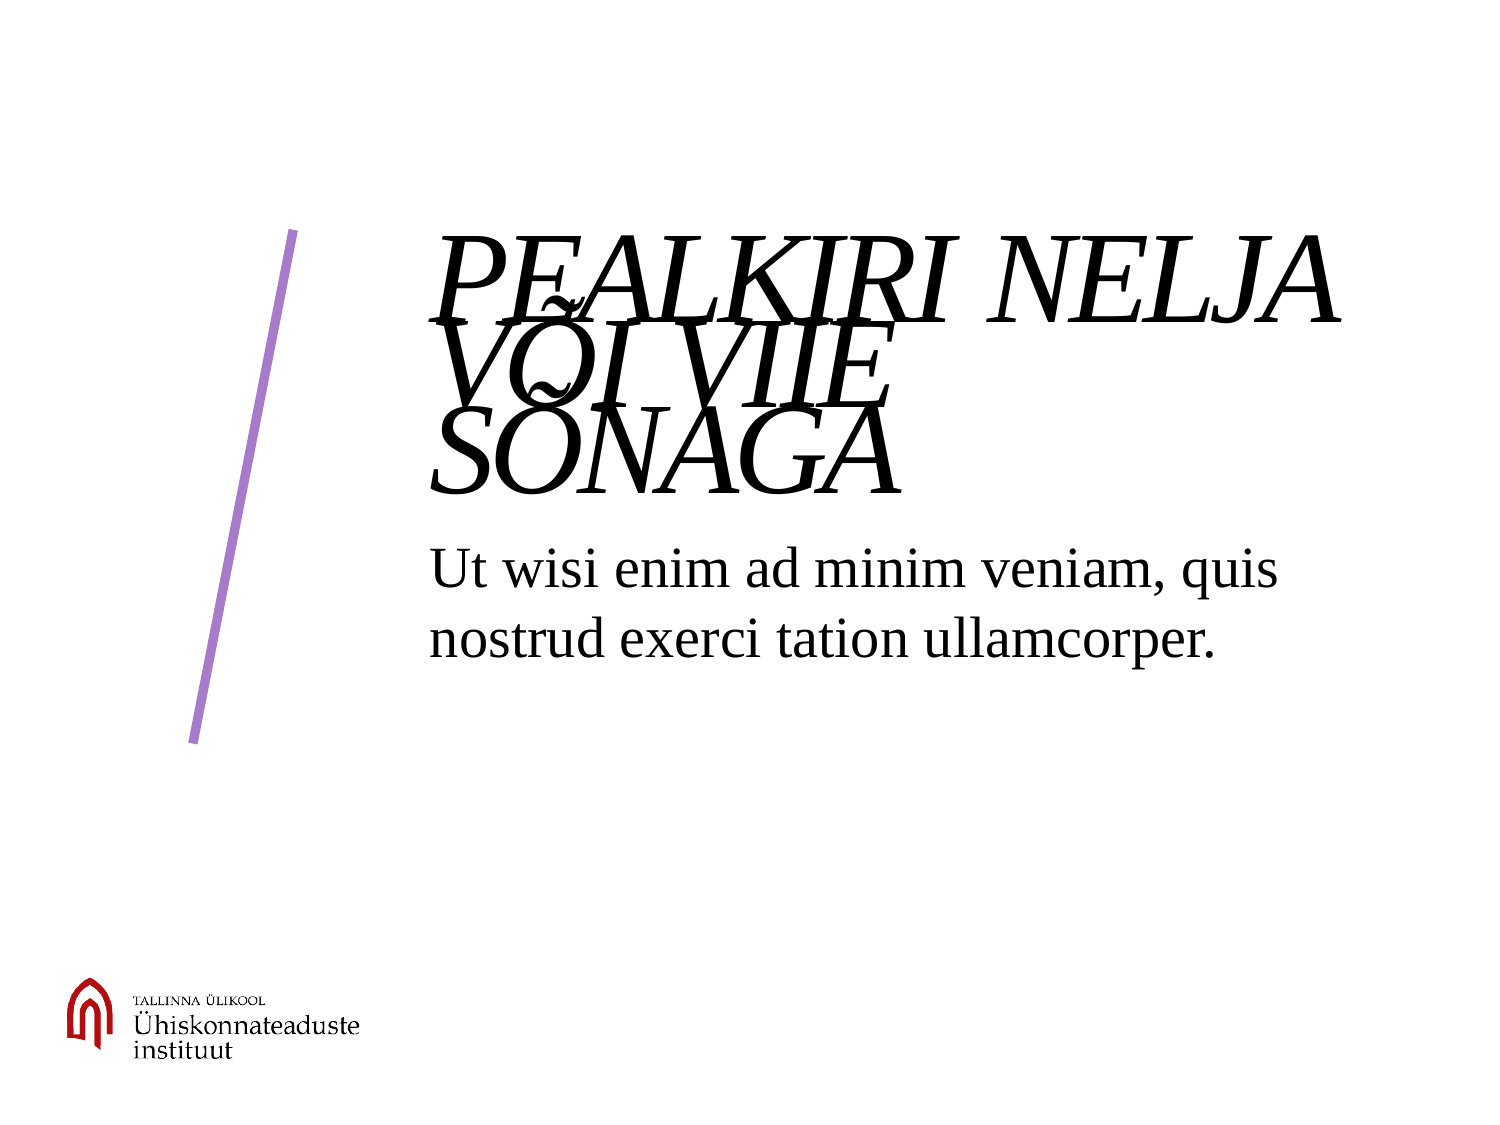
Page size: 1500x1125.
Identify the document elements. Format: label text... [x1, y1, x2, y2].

title Pealkiri nelja või viie sõnaga [414, 273, 1388, 492]
picture [26, 935, 400, 1120]
list Ut wisi enim ad minim veniam, quis nostrud exerci tation ullamcorper. [414, 521, 1388, 807]
